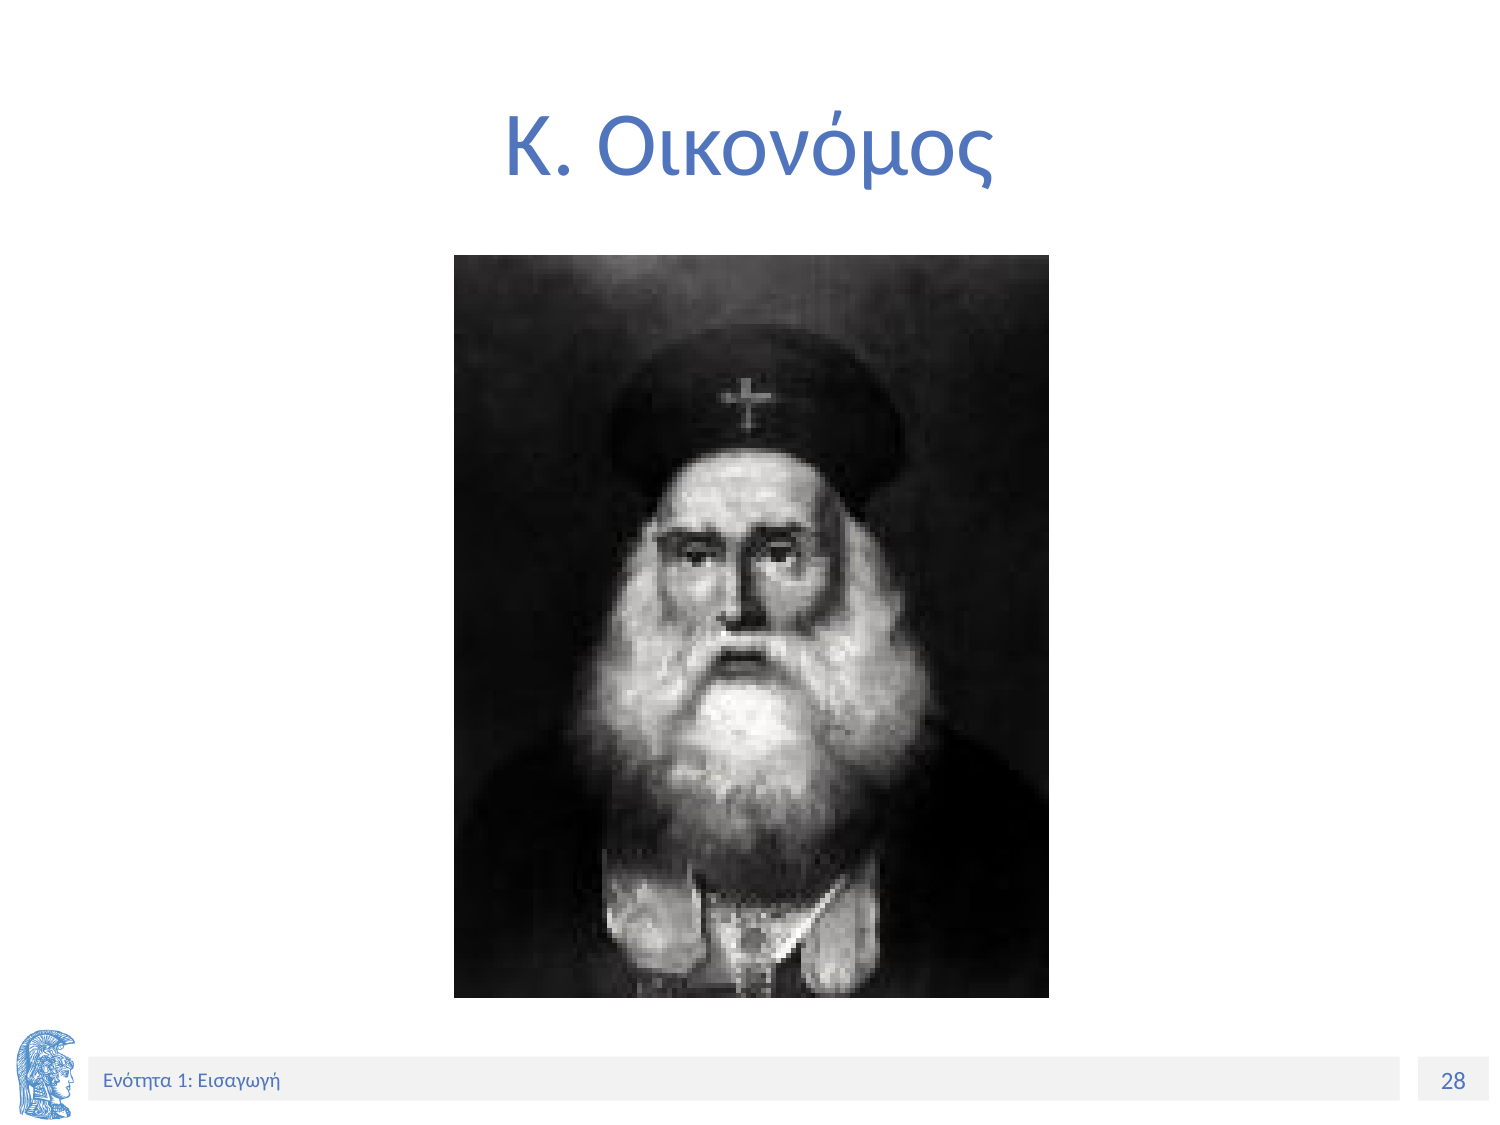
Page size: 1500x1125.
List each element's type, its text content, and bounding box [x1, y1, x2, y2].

title Κ. Οικονόμος [75, 45, 1425, 233]
picture [9, 1026, 81, 1120]
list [75, 255, 1427, 998]
